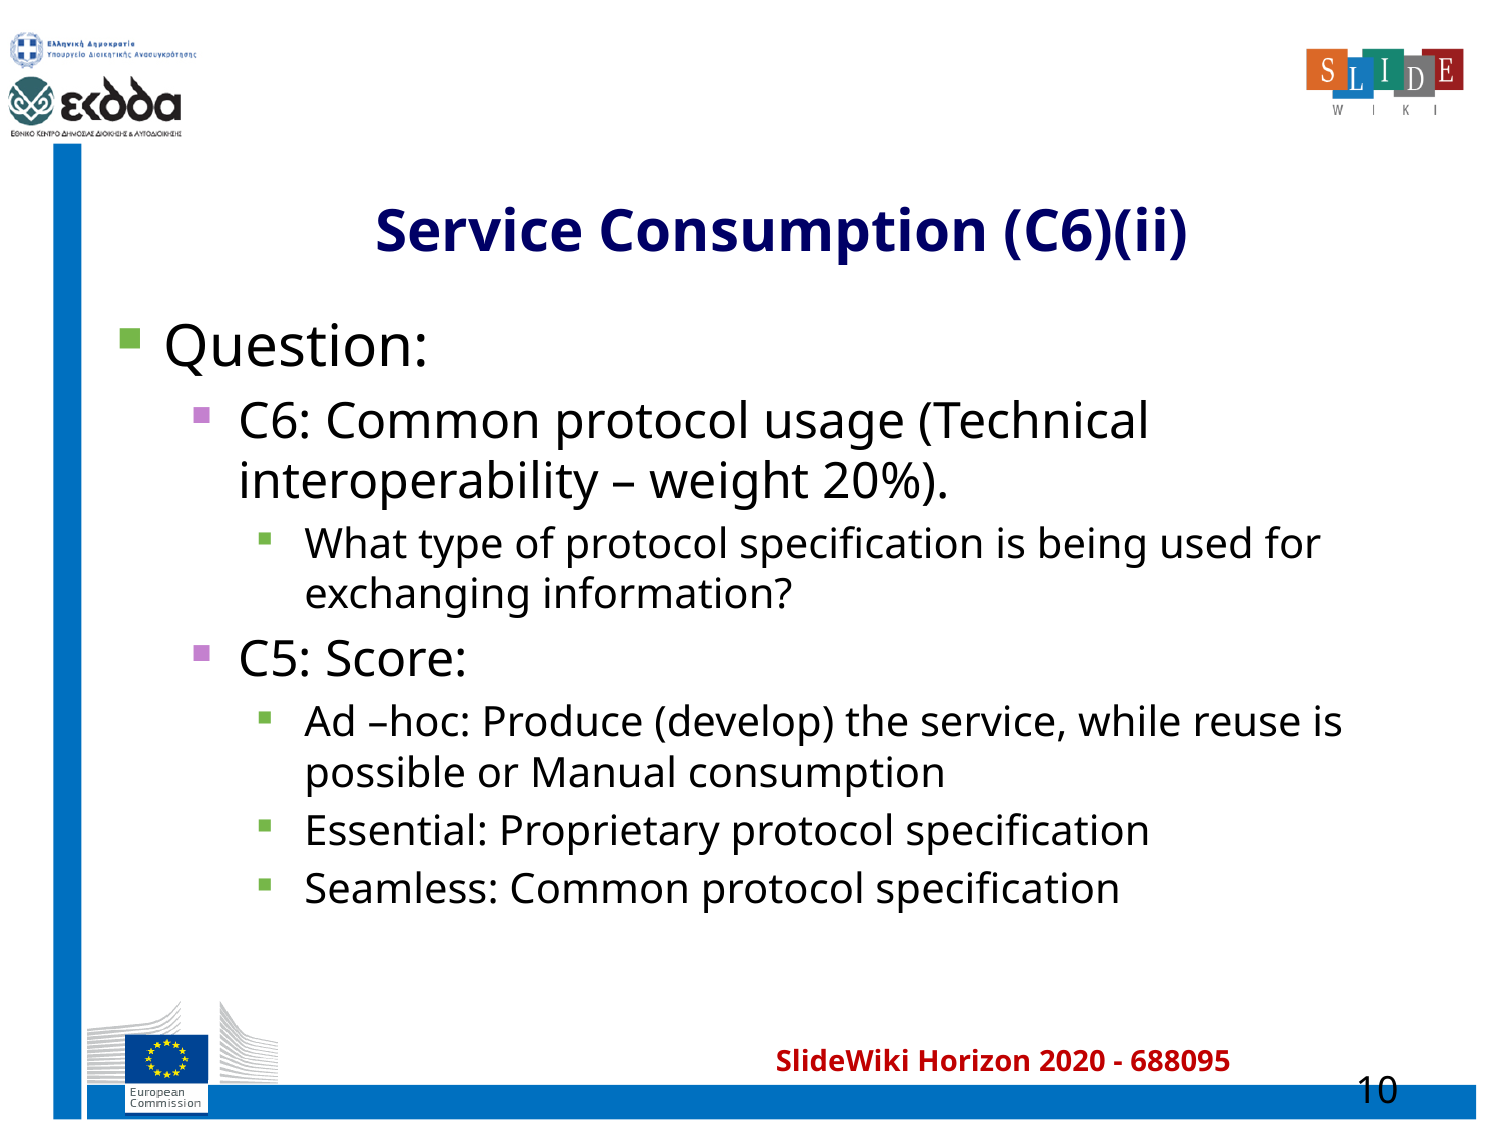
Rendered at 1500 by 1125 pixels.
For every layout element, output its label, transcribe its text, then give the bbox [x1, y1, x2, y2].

picture [87, 1001, 278, 1116]
picture [0, 29, 204, 143]
list Question: C6: Common protocol usage (Technical interoperability – weight 20%). What type of protocol specification is being used for exchanging information? C5: Score: Ad –hoc: Produce (develop) the service, while reuse is possible or Manual consumption Essential: Proprietary protocol specification Seamless: Common protocol specification [101, 301, 1500, 977]
title Service Consumption (C6)(ii) [360, 31, 1474, 271]
slide_number 10 [1340, 1058, 1456, 1125]
